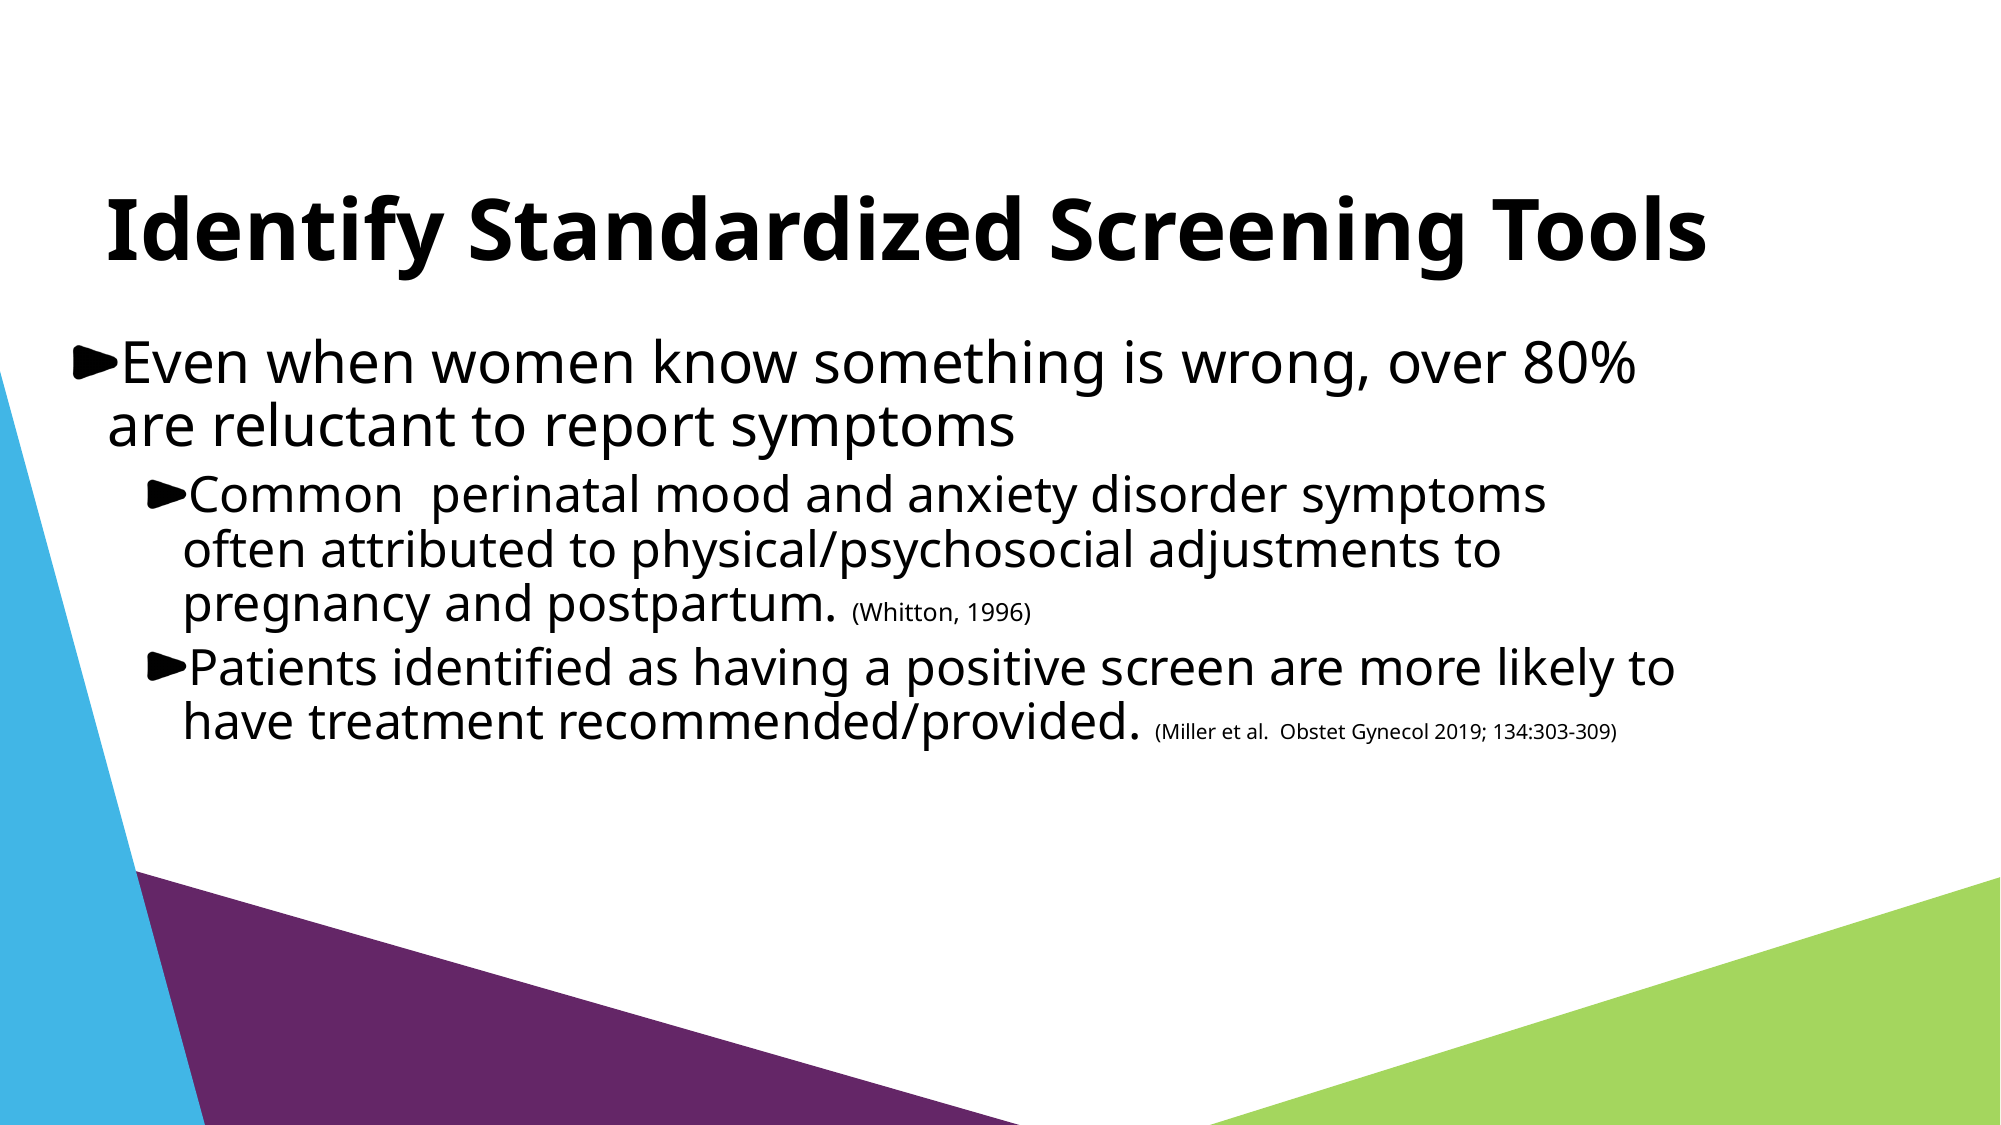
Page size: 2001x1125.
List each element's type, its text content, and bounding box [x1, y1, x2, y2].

picture [70, 341, 121, 383]
list Even when women know something is wrong, over 80% are reluctant to report symptoms Common perinatal mood and anxiety disorder symptoms often attributed to physical/psychosocial adjustments to pregnancy and postpartum. (Whitton, 1996) Patients identified as having a positive screen are more likely to have treatment recommended/provided. (Miller et al. Obstet Gynecol 2019; 134:303-309) [55, 326, 1696, 1063]
picture [145, 476, 189, 512]
picture [145, 648, 189, 684]
title Identify Standardized Screening Tools [91, 138, 1787, 327]
